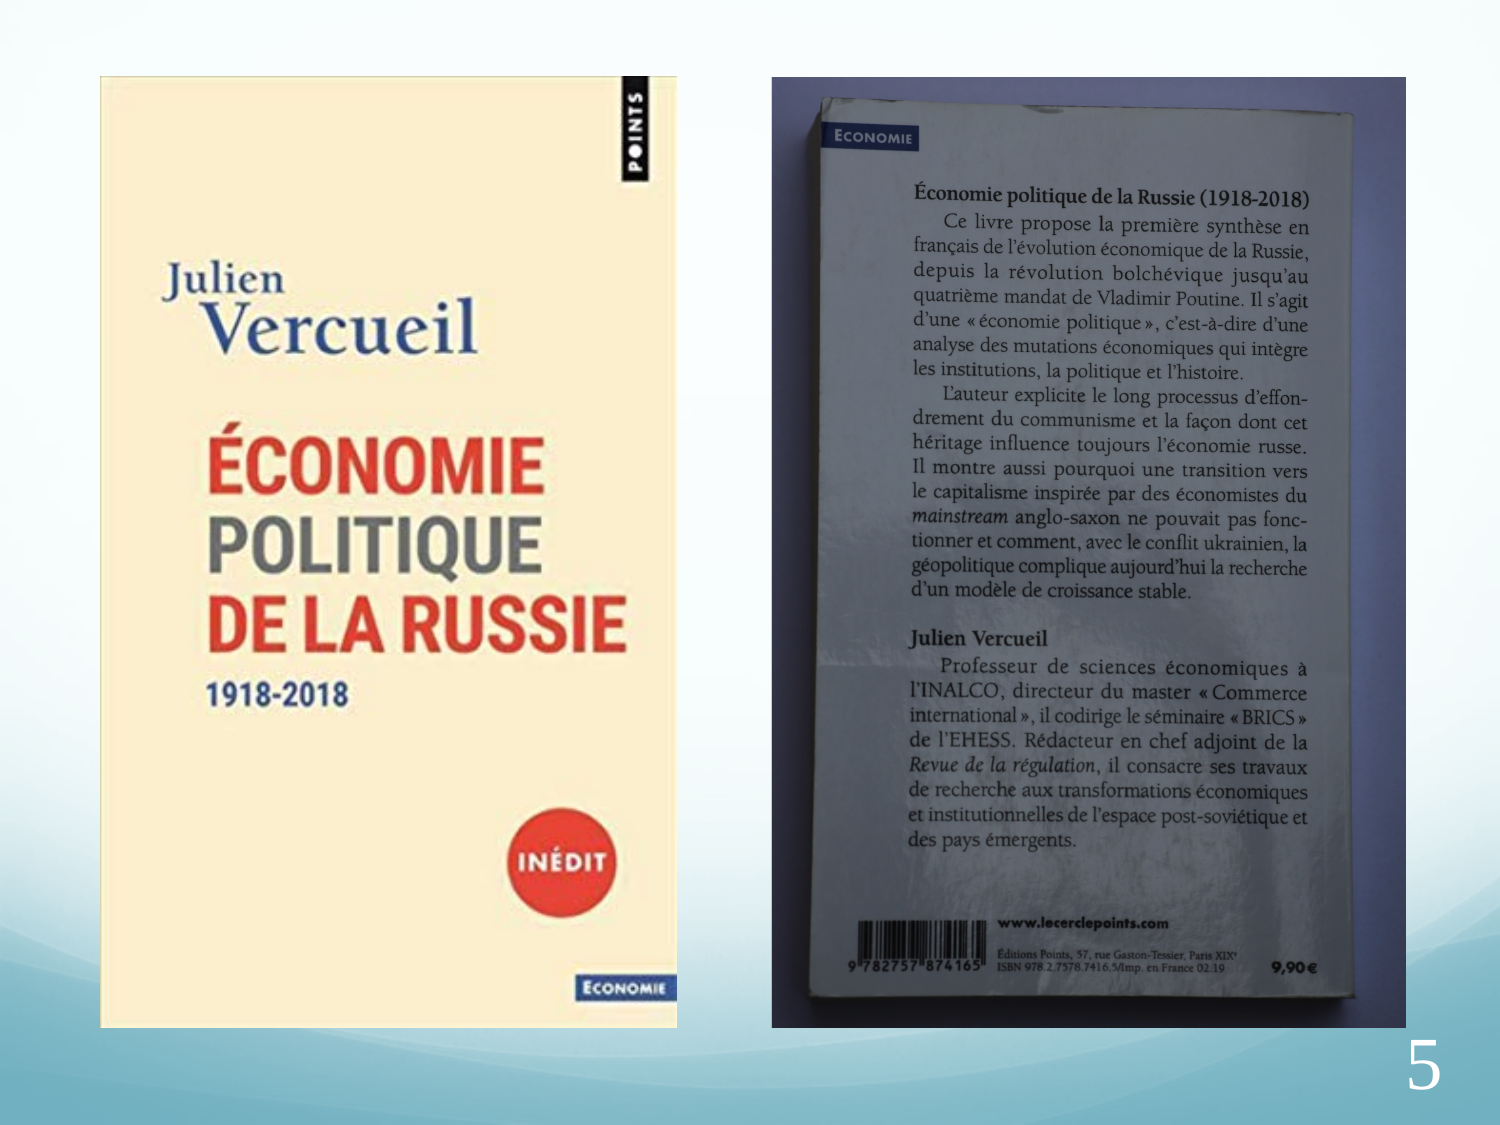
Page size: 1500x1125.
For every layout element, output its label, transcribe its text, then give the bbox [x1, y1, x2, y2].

slide_number 5 [1295, 1029, 1459, 1090]
picture [99, 76, 1500, 1029]
